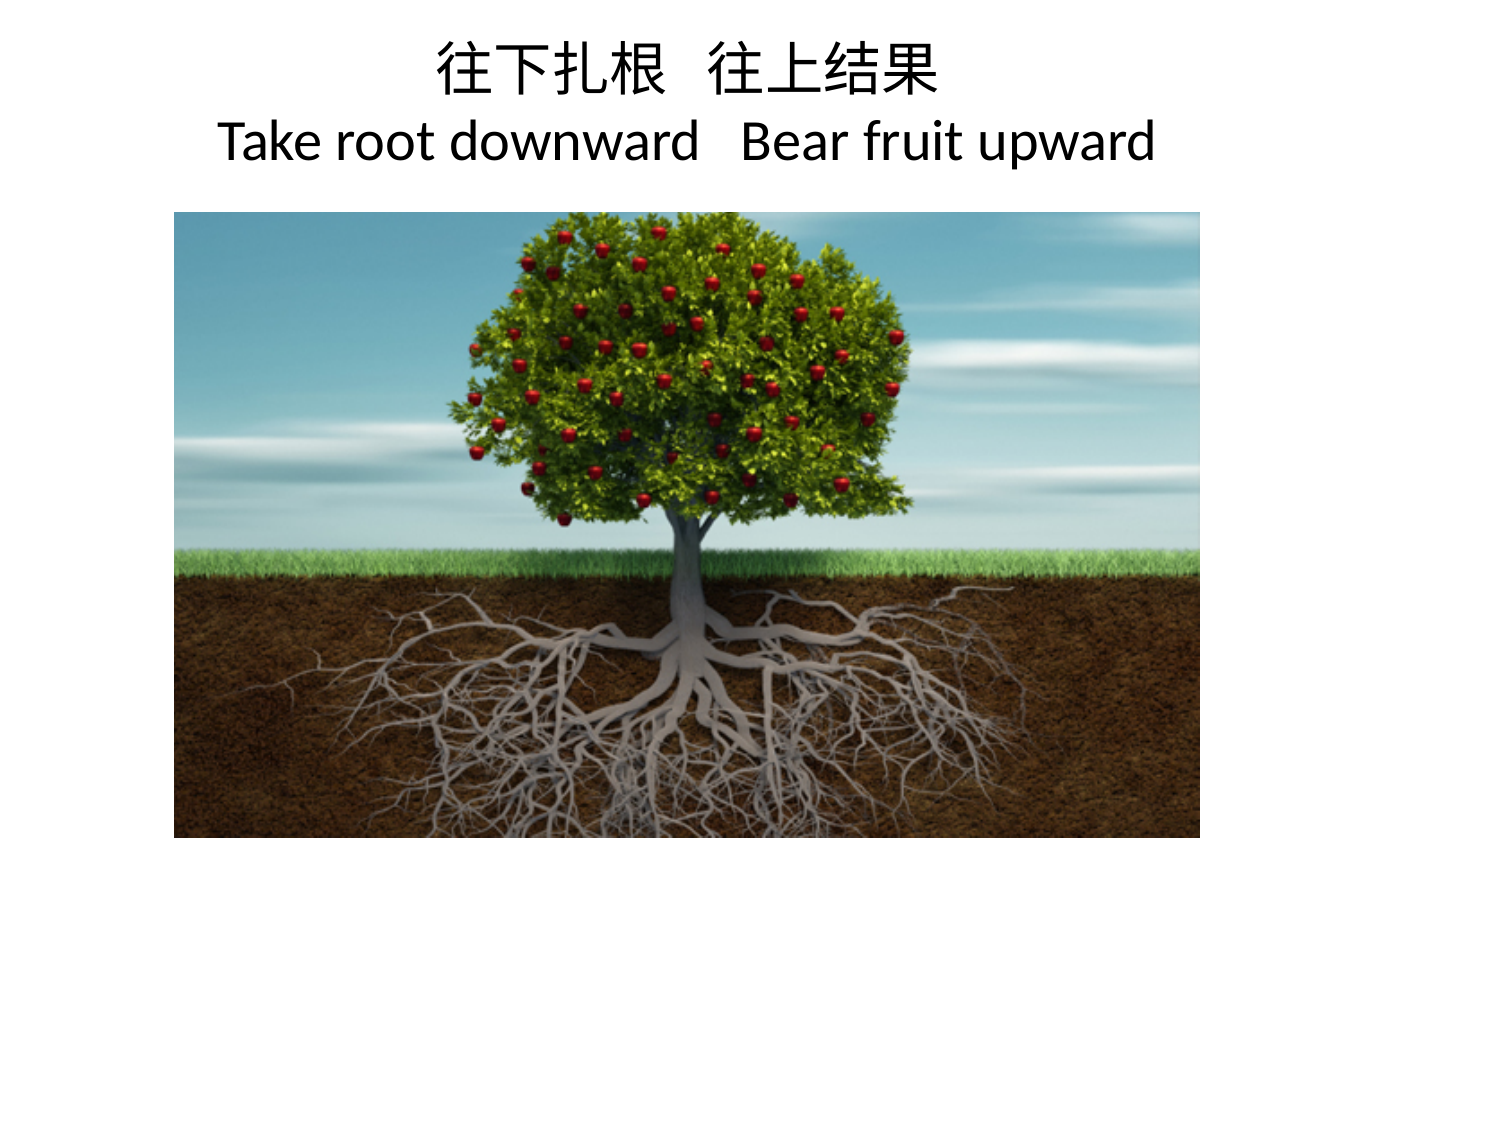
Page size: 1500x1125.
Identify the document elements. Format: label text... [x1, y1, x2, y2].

text_box 往下扎根 往上结果 Take root downward Bear fruit upward [193, 24, 1182, 180]
picture [174, 212, 1201, 839]
